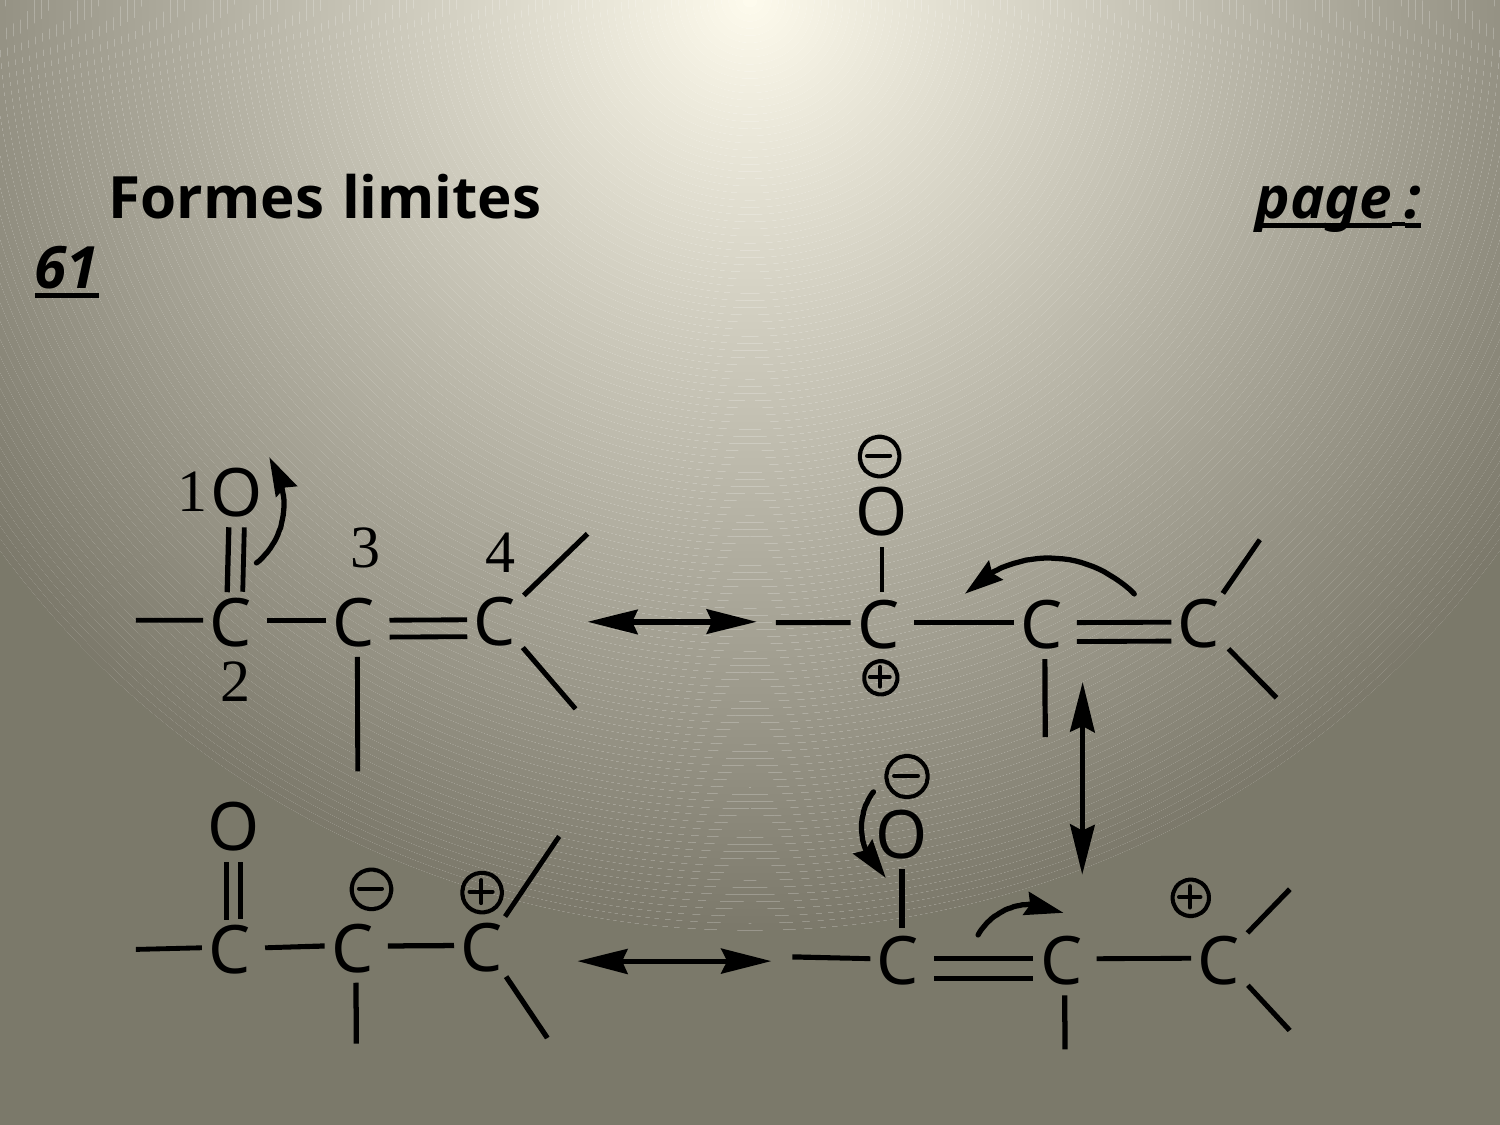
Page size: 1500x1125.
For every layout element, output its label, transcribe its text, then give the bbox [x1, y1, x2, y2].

text_box Formes limites page : 61 [19, 187, 1437, 273]
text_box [128, 421, 1301, 1059]
